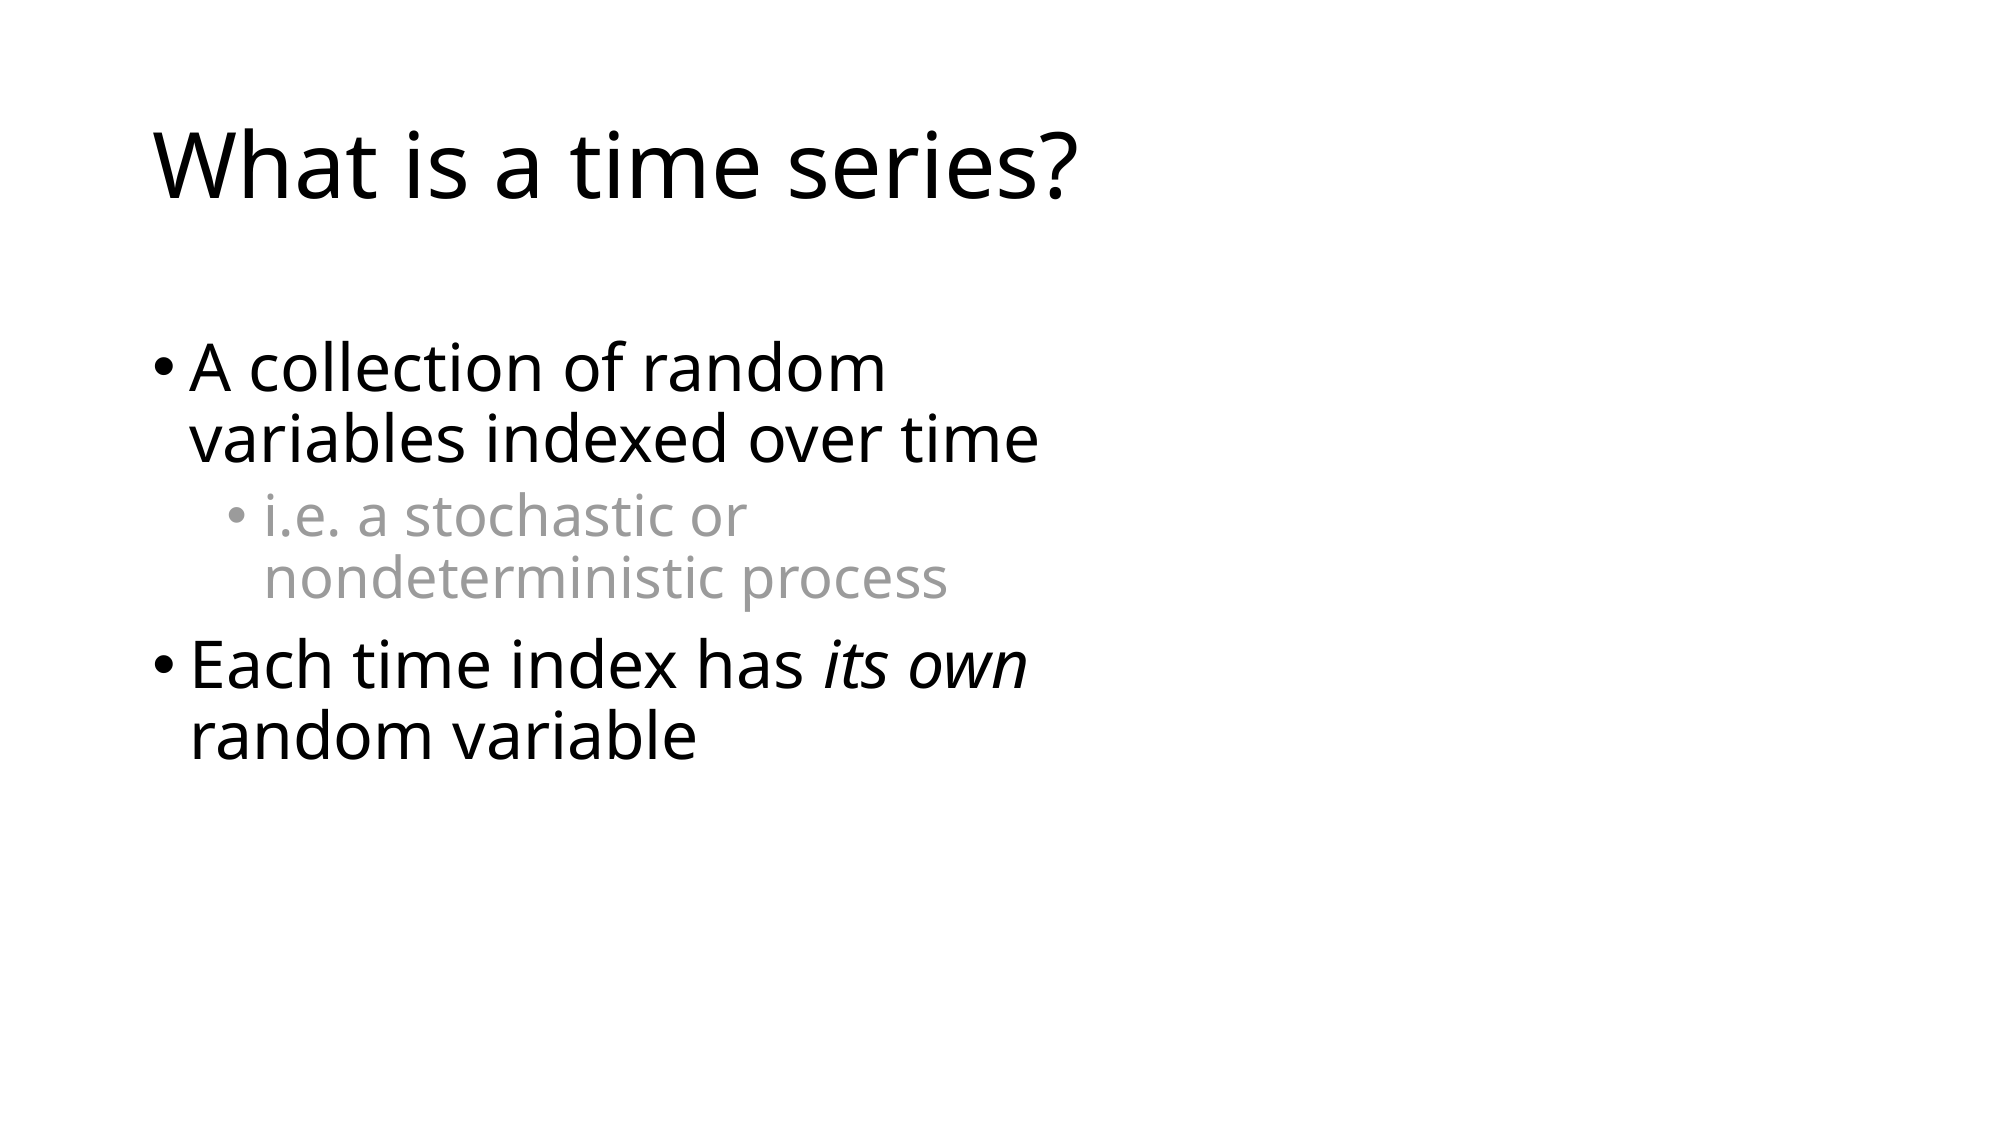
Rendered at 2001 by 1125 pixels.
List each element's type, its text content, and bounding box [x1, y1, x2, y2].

title What is a time series? [137, 59, 1863, 278]
list A collection of random variables indexed over time i.e. a stochastic or nondeterministic process Each time index has its own random variable [137, 326, 1061, 799]
